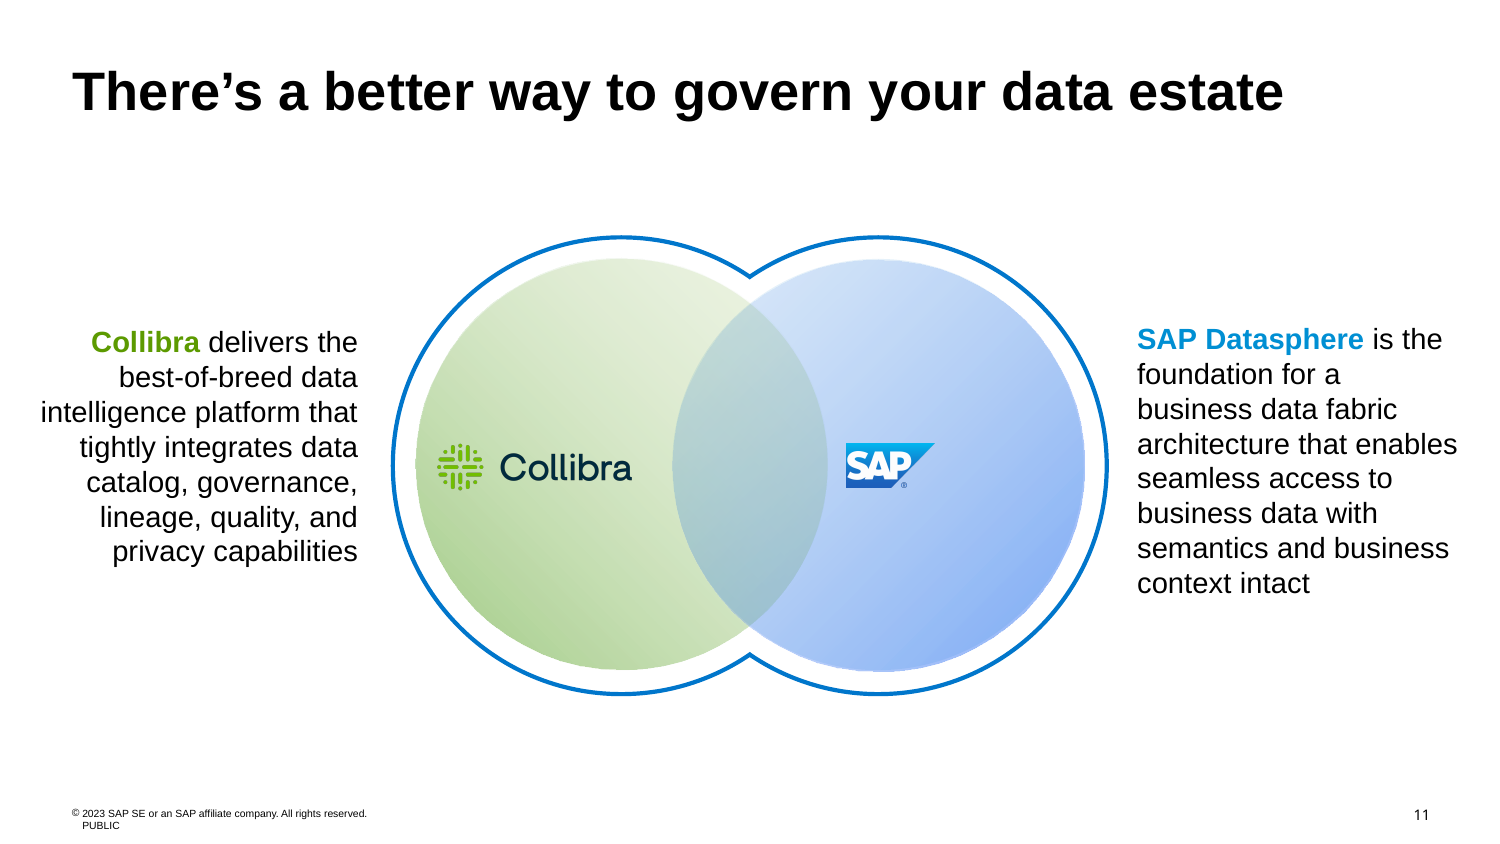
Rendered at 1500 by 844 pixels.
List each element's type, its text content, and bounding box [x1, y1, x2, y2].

list Collibra delivers the best-of-breed data intelligence platform that tightly integrates data catalog, governance, lineage, quality, and privacy capabilities [34, 323, 359, 798]
text_box SAP Datasphere is the foundation for a business data fabric architecture that enables seamless access to business data with semantics and business context intact [1125, 314, 1475, 606]
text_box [392, 237, 1107, 695]
title There’s a better way to govern your data estate [72, 56, 1428, 198]
picture [432, 440, 636, 494]
